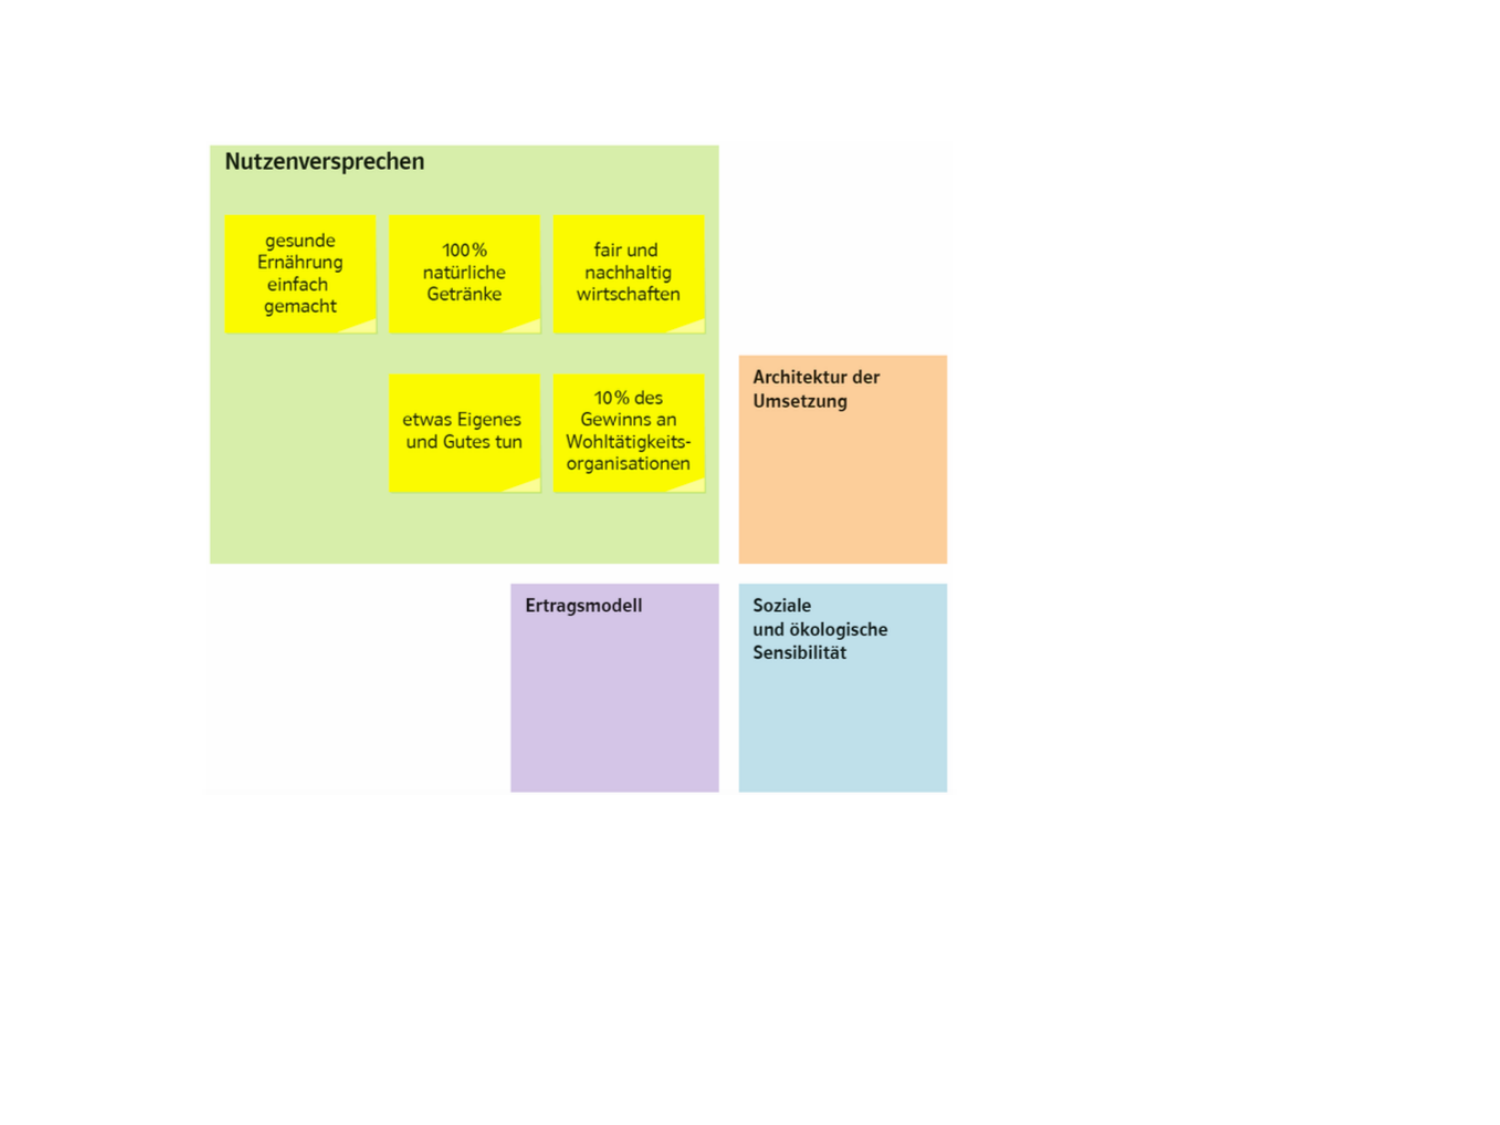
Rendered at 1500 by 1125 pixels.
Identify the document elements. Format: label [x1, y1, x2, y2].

picture [202, 140, 958, 795]
